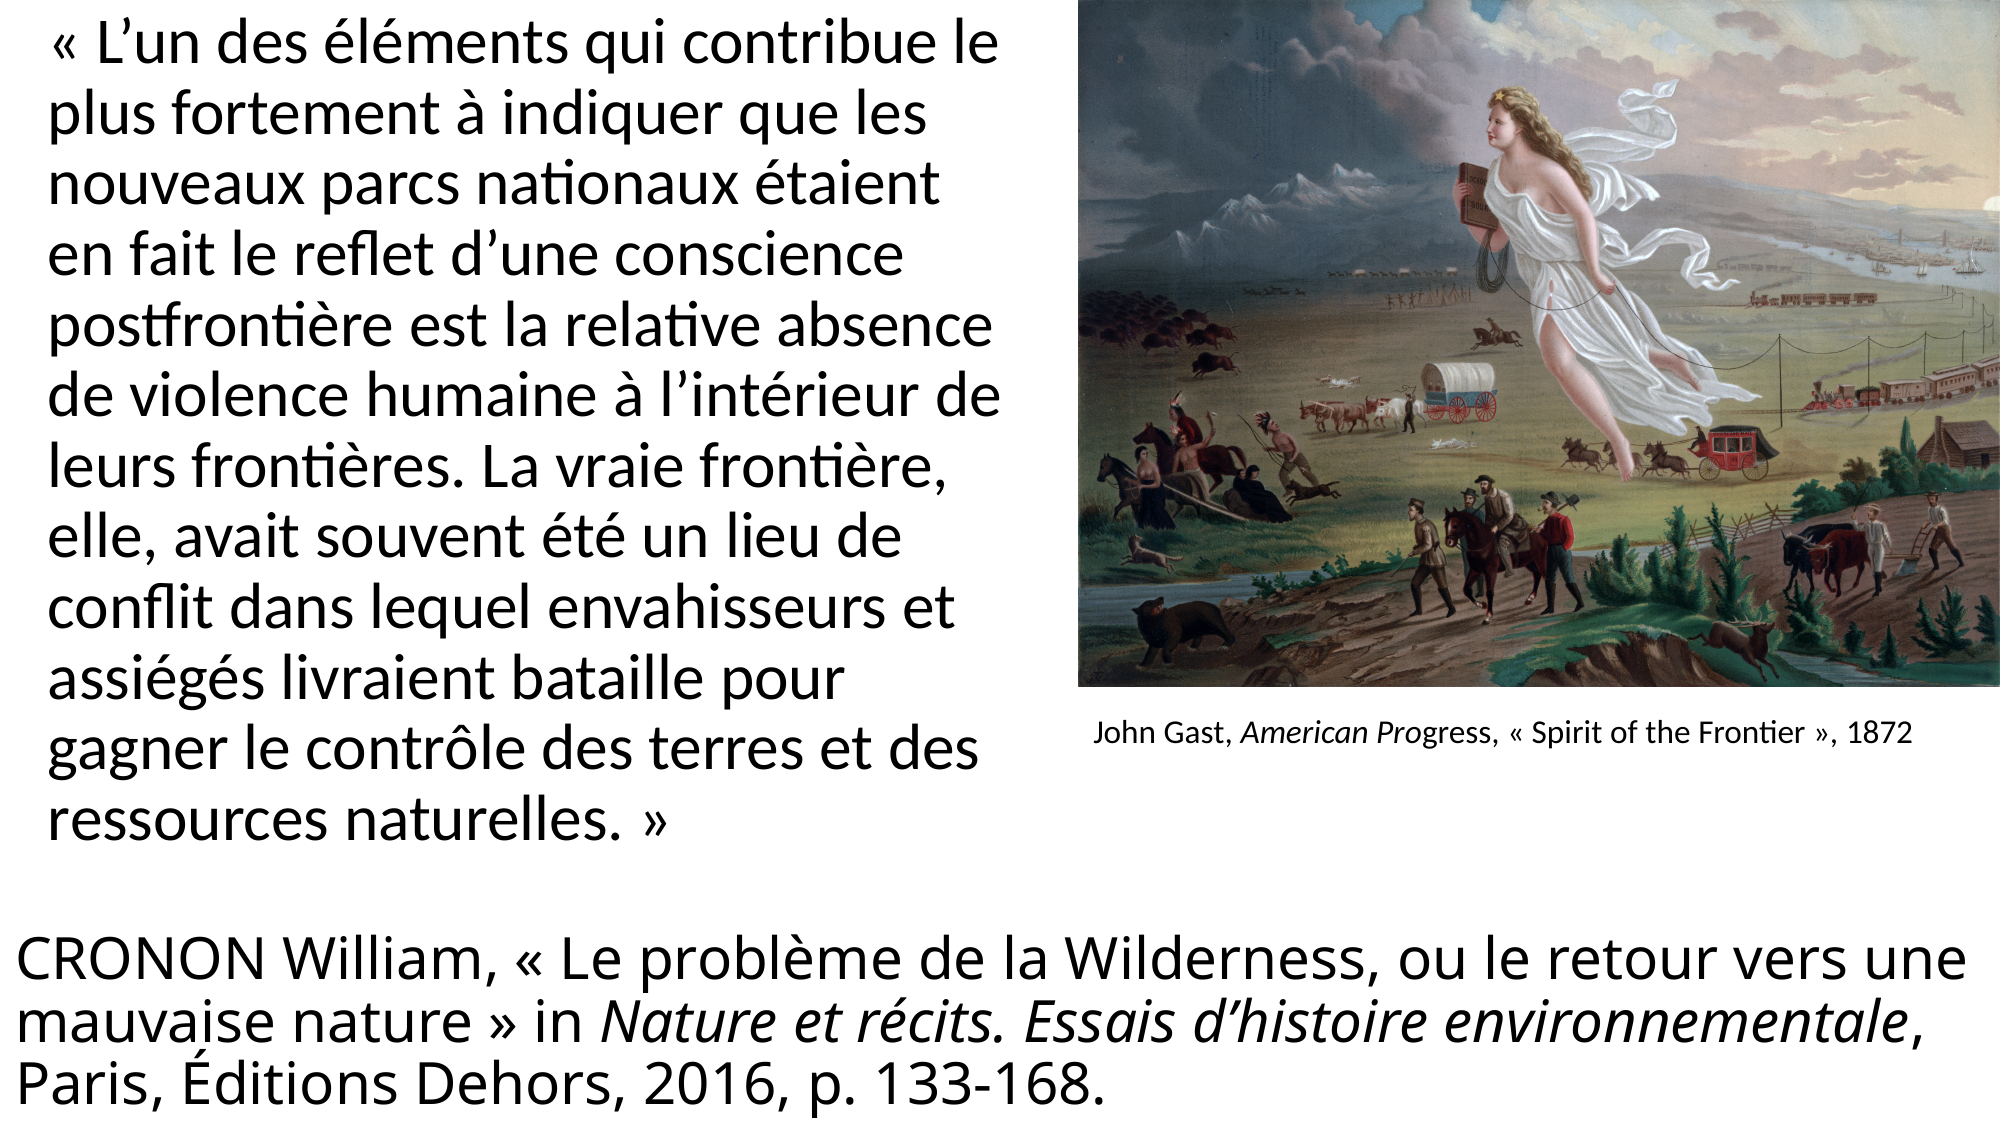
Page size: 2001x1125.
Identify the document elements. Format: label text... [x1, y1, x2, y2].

list John Gast, American Progress, « Spirit of the Frontier », 1872 [1078, 707, 2000, 873]
list « L’un des éléments qui contribue le plus fortement à indiquer que les nouveaux parcs nationaux étaient en fait le reflet d’une conscience postfrontière est la relative absence de violence humaine à l’intérieur de leurs frontières. La vraie frontière, elle, avait souvent été un lieu de conflit dans lequel envahisseurs et assiégés livraient bataille pour gagner le contrôle des terres et des ressources naturelles. » [32, 0, 1038, 873]
title Cronon William, « Le problème de la Wilderness, ou le retour vers une mauvaise nature » in Nature et récits. Essais d’histoire environnementale, Paris, Éditions Dehors, 2016, p. 133‑168. [0, 577, 2000, 1125]
picture [1078, 0, 2000, 687]
